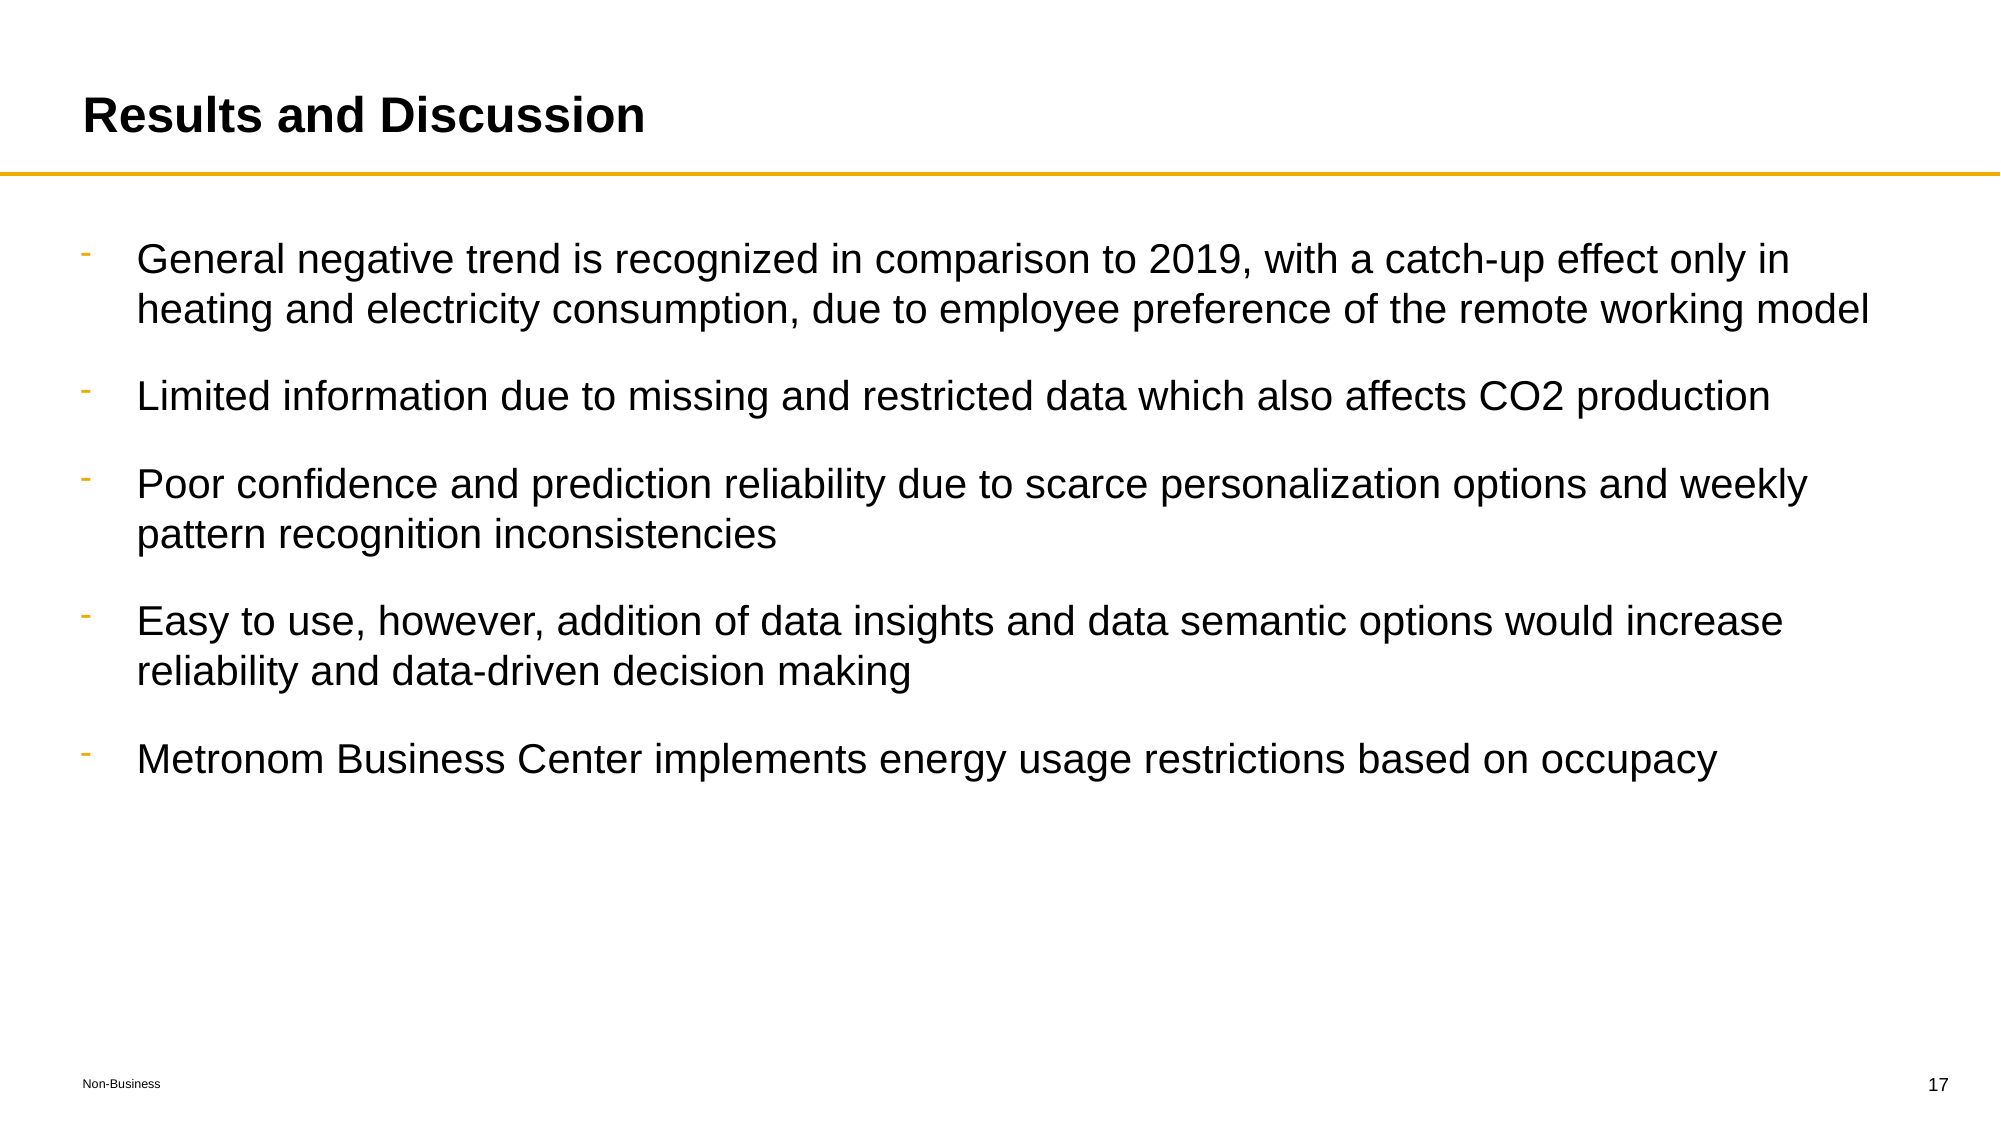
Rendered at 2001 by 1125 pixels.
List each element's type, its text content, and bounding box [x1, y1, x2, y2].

title Results and Discussion [82, 82, 1918, 144]
list General negative trend is recognized in comparison to 2019, with a catch-up effect only in heating and electricity consumption, due to employee preference of the remote working model Limited information due to missing and restricted data which also affects CO2 production Poor confidence and prediction reliability due to scarce personalization options and weekly pattern recognition inconsistencies Easy to use, however, addition of data insights and data semantic options would increase reliability and data-driven decision making Metronom Business Center implements energy usage restrictions based on occupacy [80, 231, 1916, 995]
